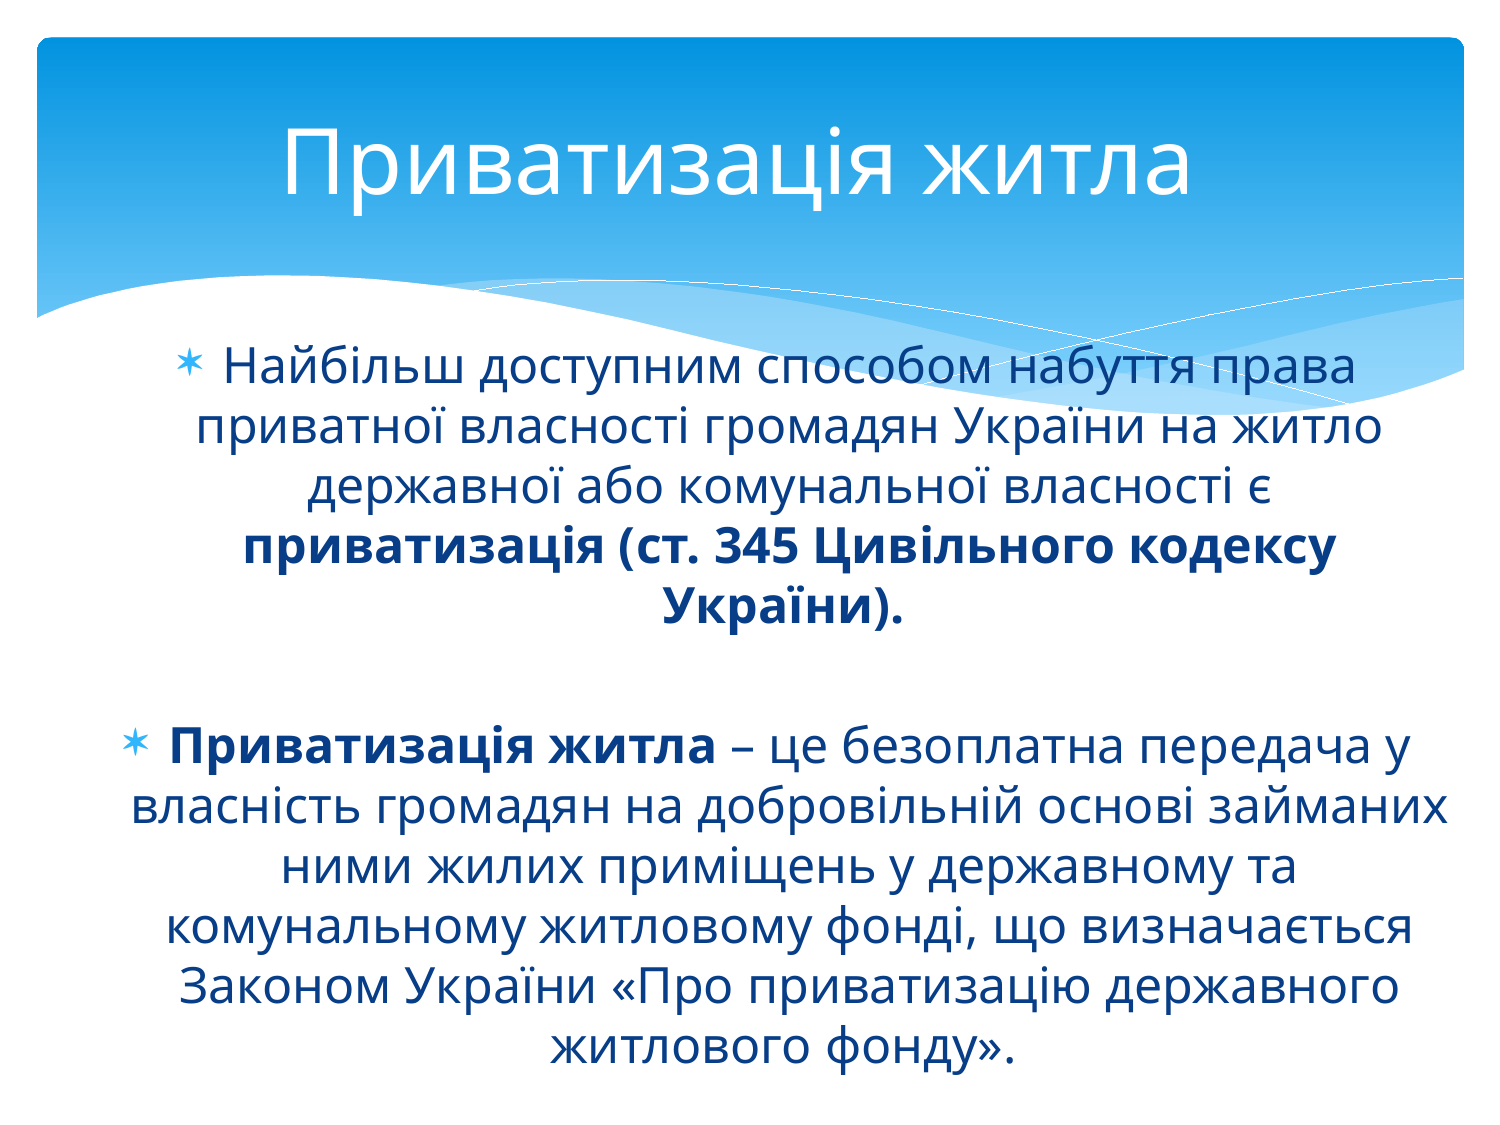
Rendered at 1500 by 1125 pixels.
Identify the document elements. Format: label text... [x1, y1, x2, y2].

title Приватизація житла [74, 55, 1426, 262]
list Найбільш доступним способом набуття права приватної власності громадян України на житло державної або комунальної власності є приватизація (ст. 345 Цивільного кодексу України). Приватизація житла – це безоплатна передача у власність громадян на добровільній основі займаних ними жилих приміщень у державному та комунальному житловому фонді, що визначається Законом України «Про приватизацію державного житлового фонду». [64, 326, 1471, 1083]
